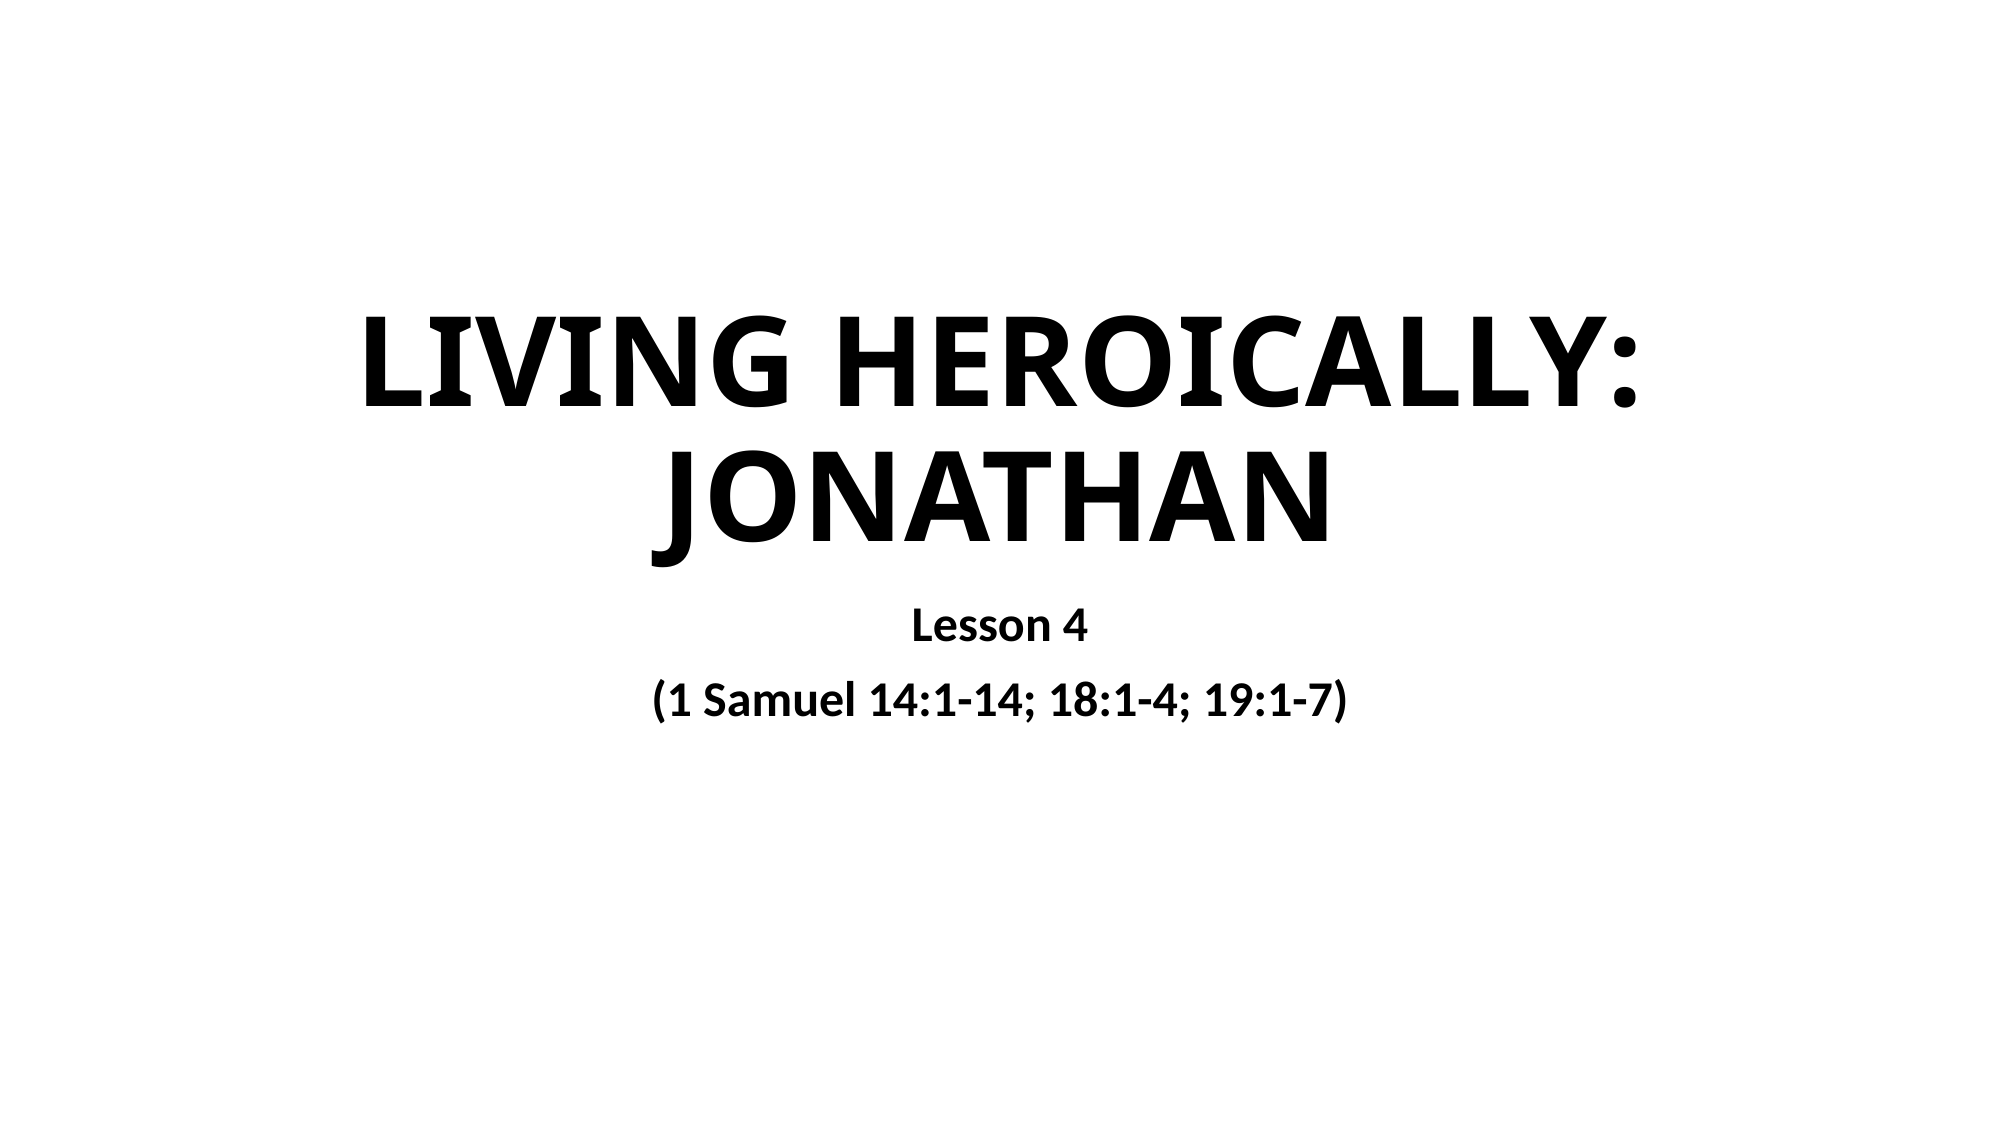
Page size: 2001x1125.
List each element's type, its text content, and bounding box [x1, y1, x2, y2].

subtitle Lesson 4 (1 Samuel 14:1-14; 18:1-4; 19:1-7) [249, 590, 1750, 863]
title LIVING HEROICALLY: JONATHAN [249, 184, 1750, 576]
